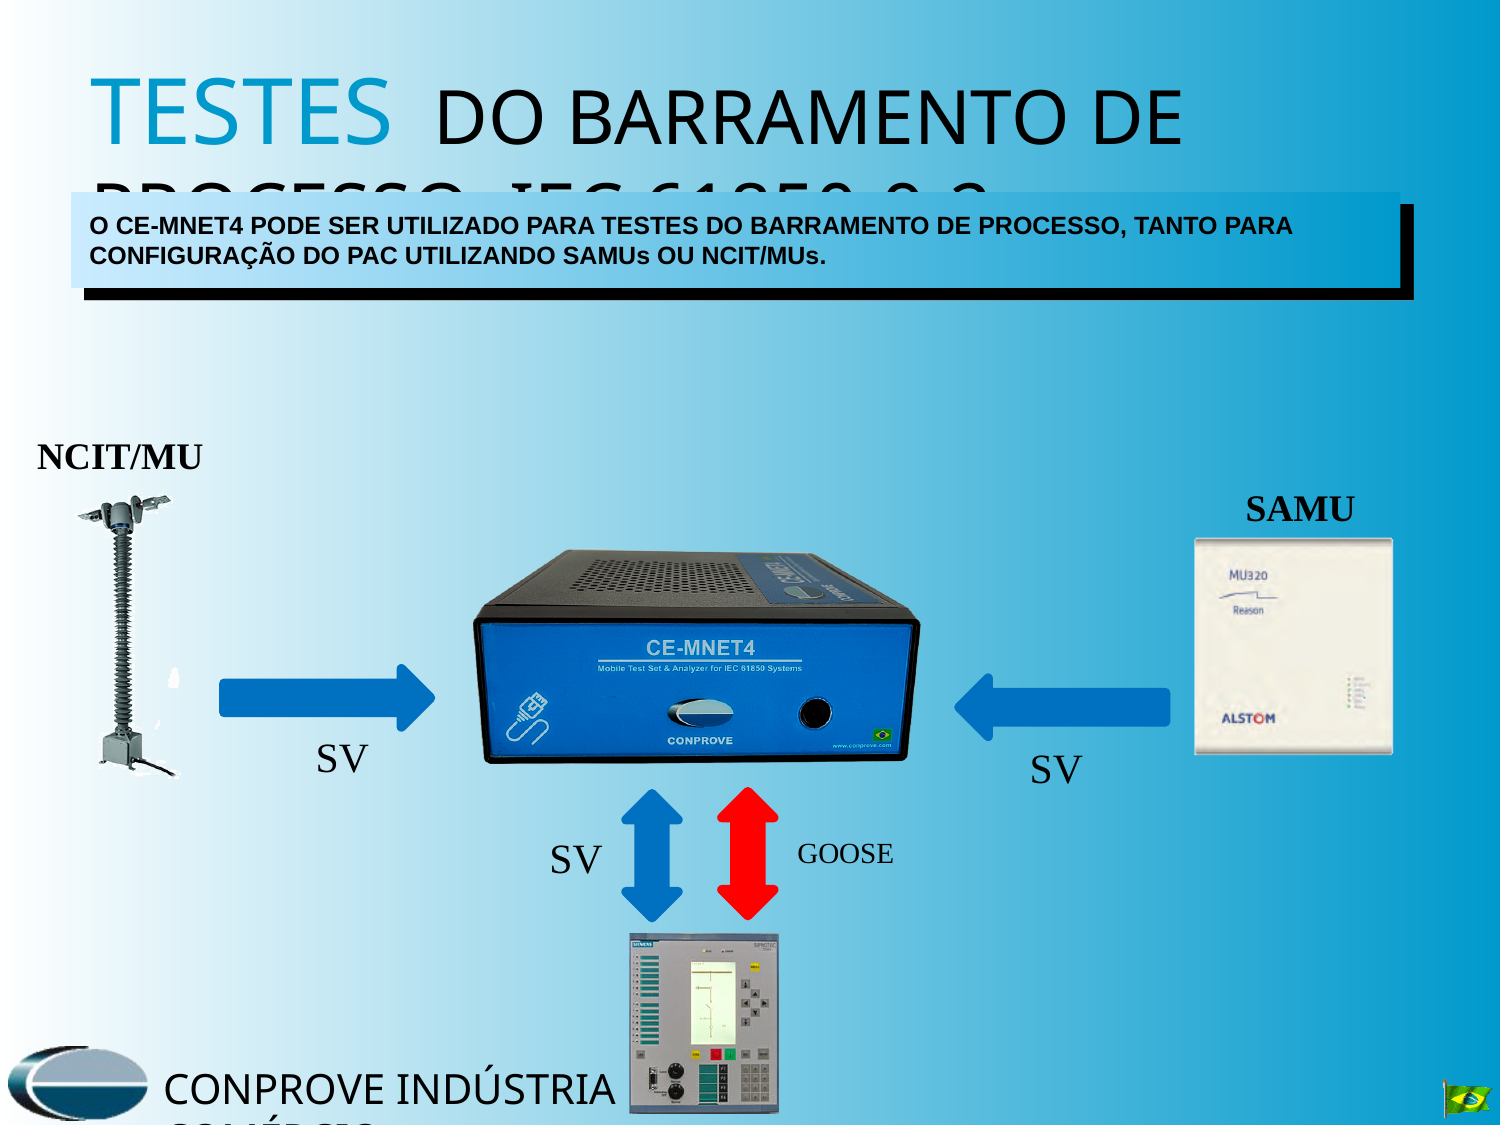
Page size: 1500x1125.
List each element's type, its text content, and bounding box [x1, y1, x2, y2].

text_box [958, 678, 1166, 734]
title TESTES DO BARRAMENTO DE PROCESSO IEC 61850-9-2 [75, 45, 1425, 233]
text_box SV [666, 824, 675, 890]
picture [1444, 1081, 1489, 1117]
text_box SAMU [1224, 476, 1377, 527]
picture [469, 548, 924, 768]
text_box [625, 793, 679, 918]
text_box SV [266, 723, 441, 789]
picture [37, 473, 263, 798]
text_box [721, 791, 774, 916]
text_box SV [962, 734, 1155, 800]
text_box O CE-MNET4 PODE SER UTILIZADO PARA TESTES DO BARRAMENTO DE PROCESSO, TANTO PARA CONFIGURAÇÃO DO PAC UTILIZANDO SAMUs OU NCIT/MUs. [71, 192, 1401, 288]
picture [629, 932, 780, 1114]
text_box [266, 668, 431, 723]
text_box GOOSE [761, 827, 946, 877]
picture [8, 1046, 150, 1121]
text_box NCIT/MU [0, 424, 241, 485]
text_box SV [482, 824, 638, 890]
picture [1176, 301, 1402, 1125]
